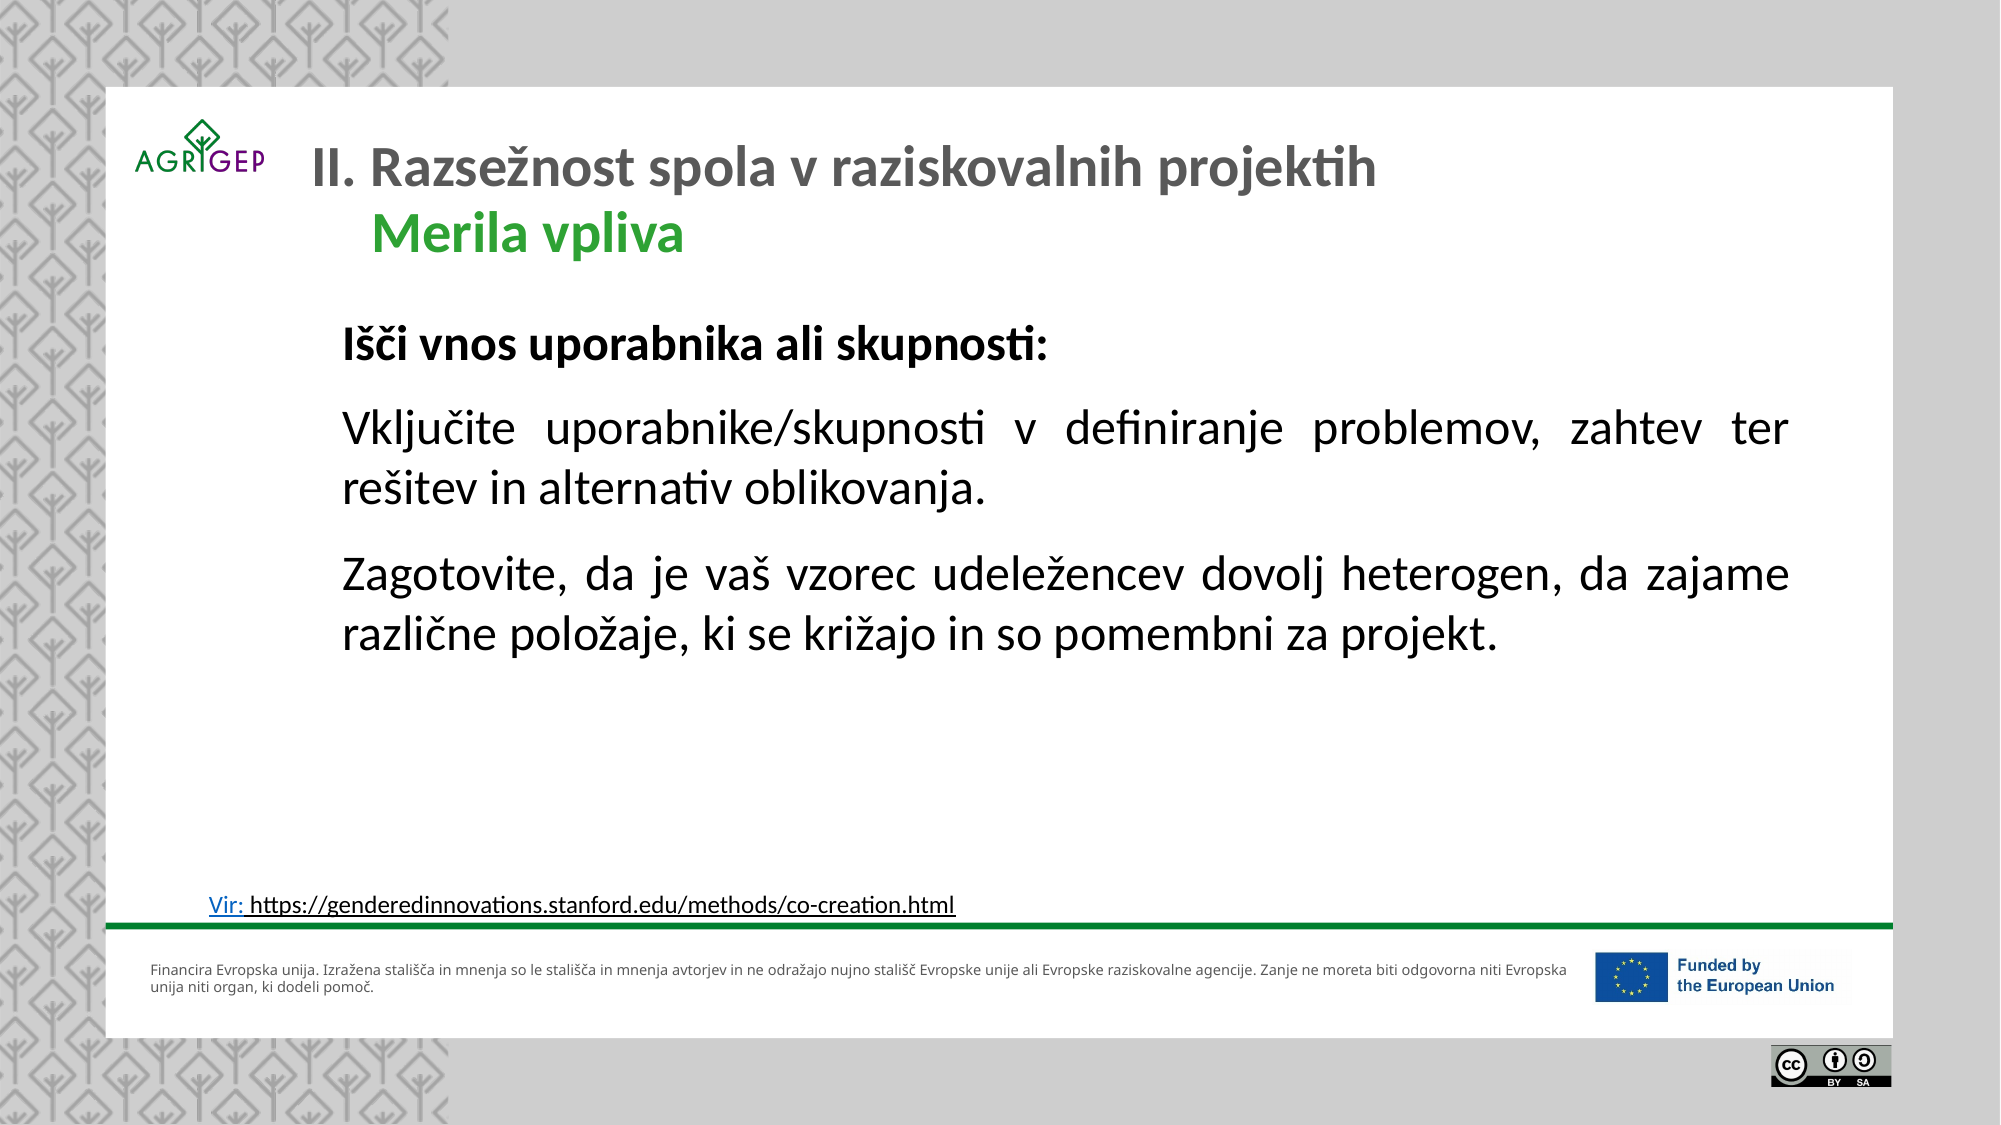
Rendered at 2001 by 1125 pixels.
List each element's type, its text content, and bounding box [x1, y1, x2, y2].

text_box Išči vnos uporabnika ali skupnosti: Vključite uporabnike/skupnosti v definiranje problemov, zahtev ter rešitev in alternativ oblikovanja. Zagotovite, da je vaš vzorec udeležencev dovolj heterogen, da zajame različne položaje, ki se križajo in so pomembni za projekt. [327, 302, 1806, 858]
text_box Merila vpliva [356, 186, 1542, 272]
picture [0, 0, 2001, 1125]
text_box Vir: https://genderedinnovations.stanford.edu/methods/co-creation.html [194, 881, 1098, 926]
text_box II. Razsežnost spola v raziskovalnih projektih [296, 121, 1657, 206]
